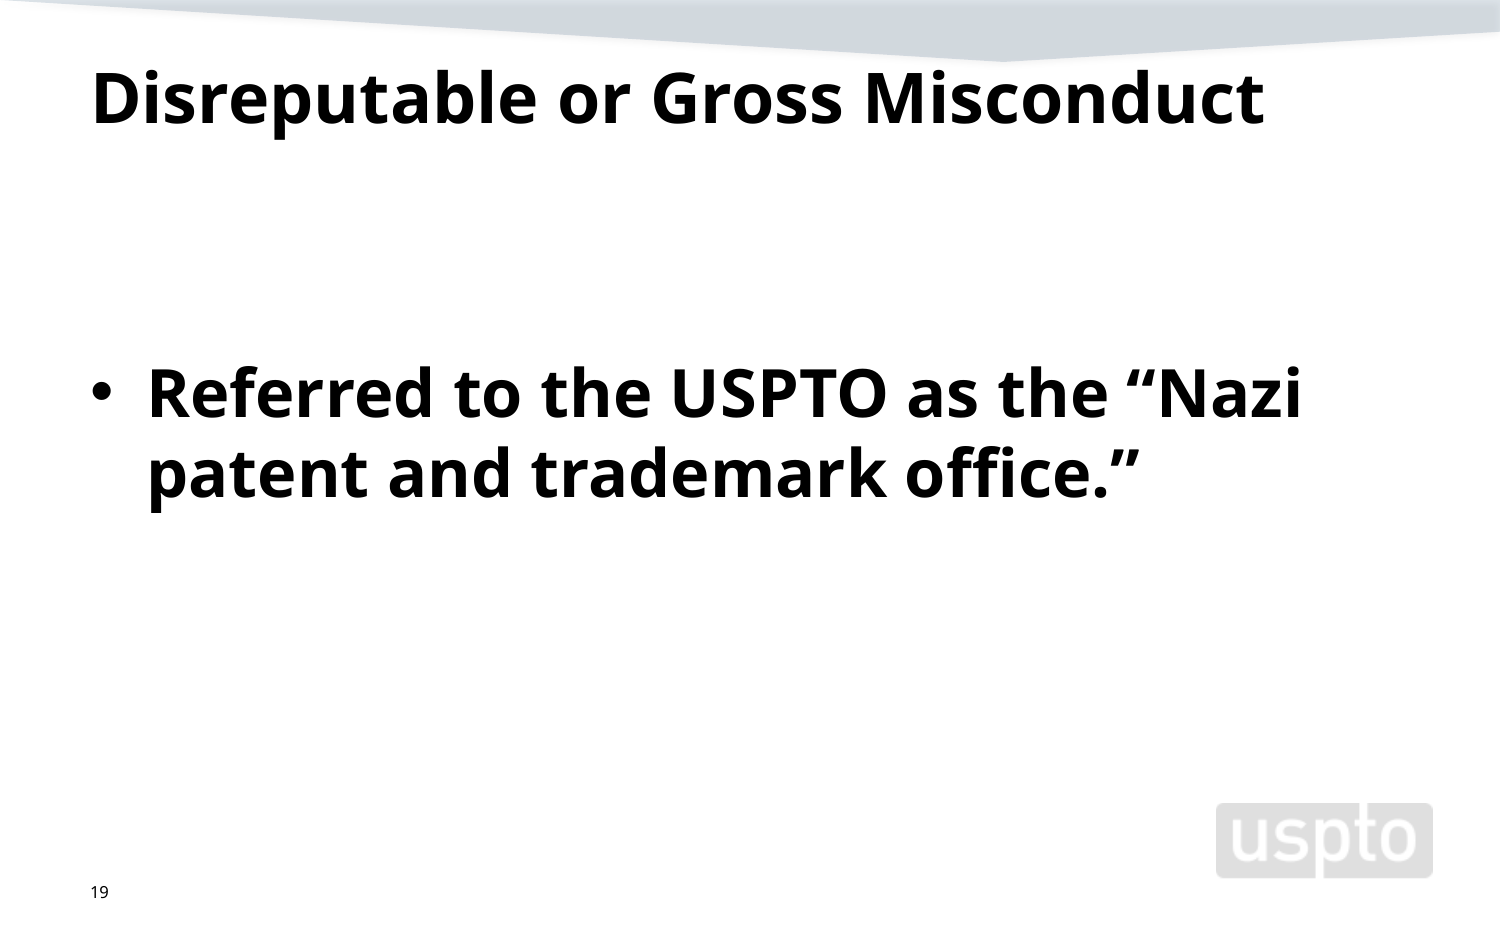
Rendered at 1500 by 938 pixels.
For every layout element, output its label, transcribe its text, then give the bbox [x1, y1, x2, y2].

slide_number 19 [75, 868, 413, 919]
title Disreputable or Gross Misconduct [75, 46, 1425, 145]
picture [1216, 803, 1433, 880]
list Referred to the USPTO as the “Nazi patent and trademark office.” [75, 145, 1425, 829]
